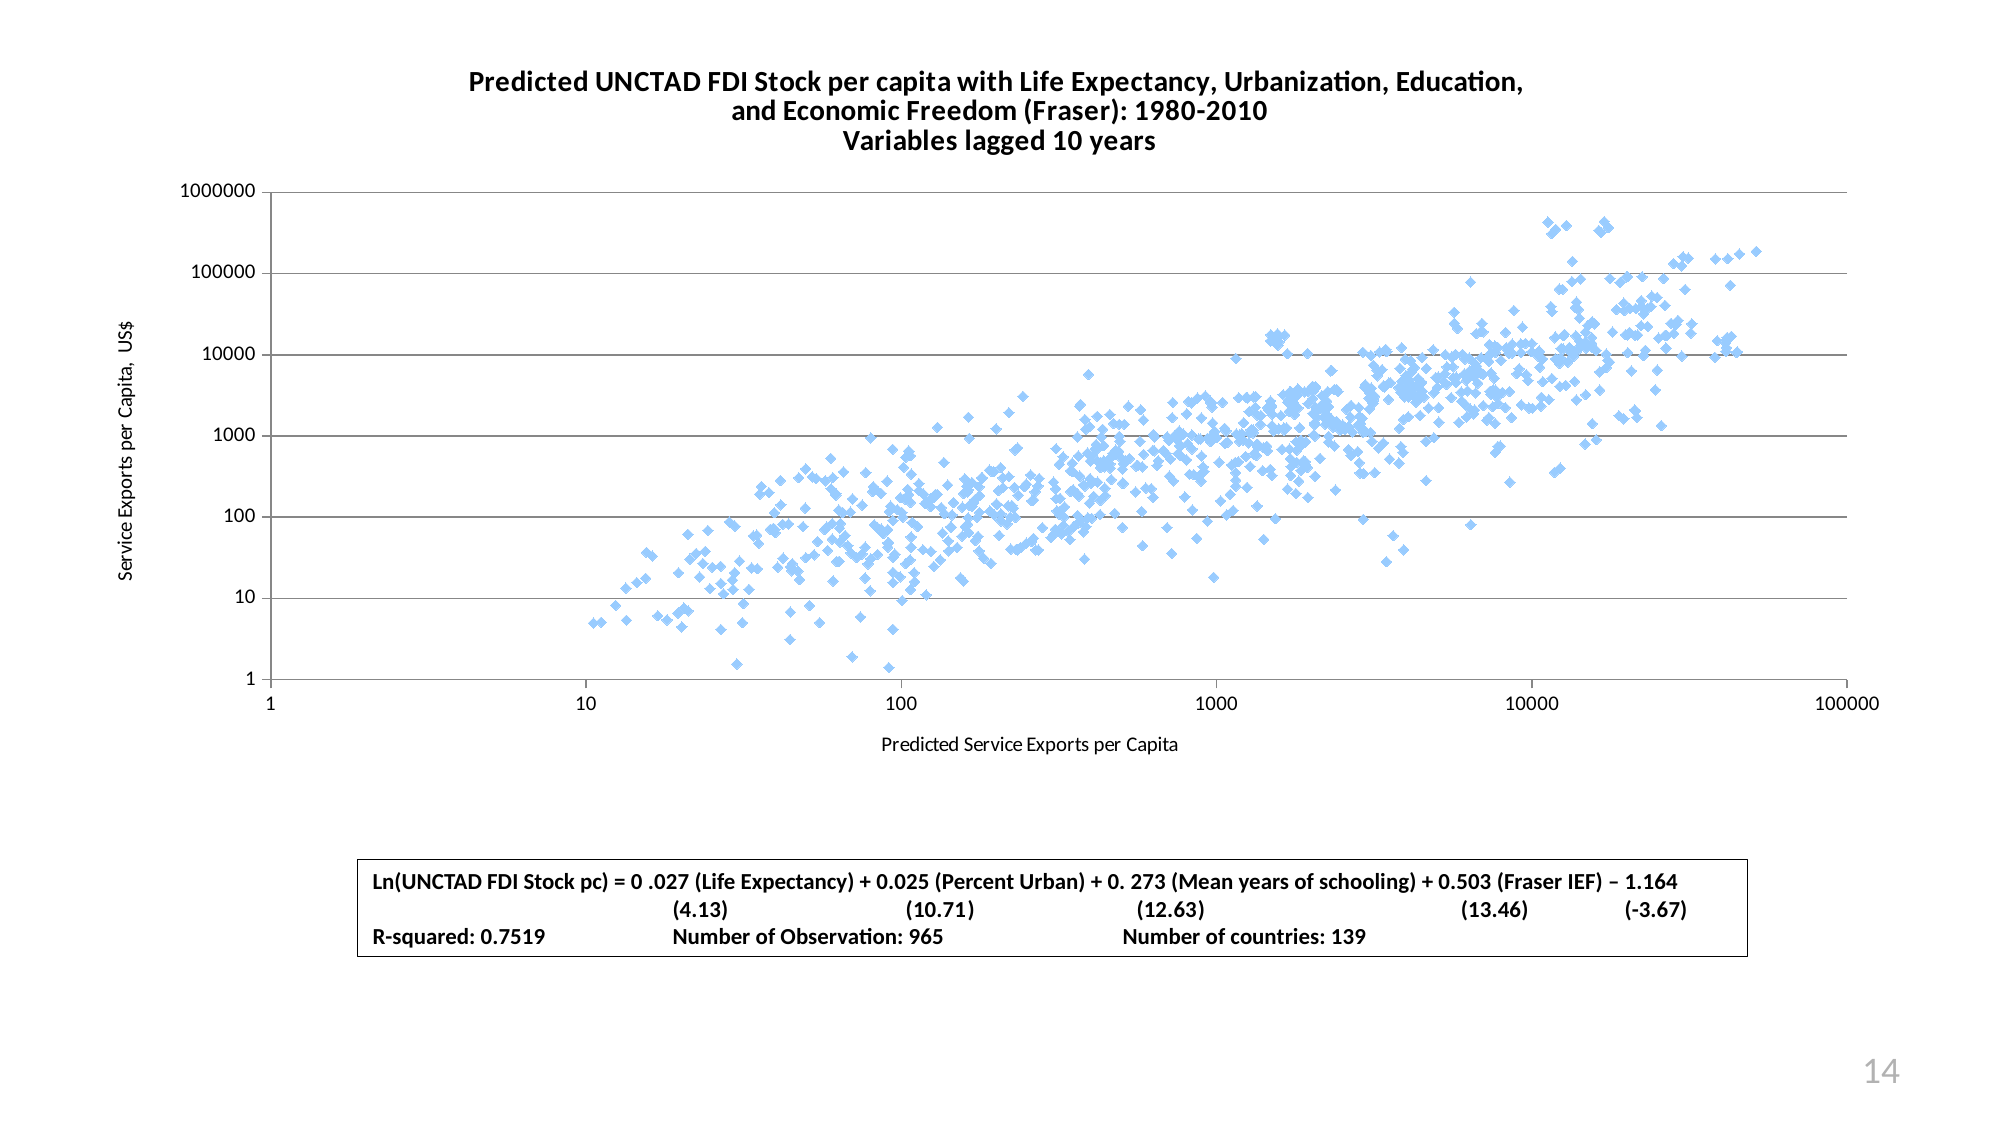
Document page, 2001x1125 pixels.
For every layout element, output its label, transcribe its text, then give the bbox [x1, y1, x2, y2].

chart [83, 37, 1917, 788]
text_box Ln(UNCTAD FDI Stock pc) = 0 .027 (Life Expectancy) + 0.025 (Percent Urban) + 0. 273 (Mean years of schooling) + 0.503 (Fraser IEF) – 1.164 (4.13) (10.71) (12.63) (13.46) (-3.67) R-squared: 0.7519 Number of Observation: 965 Number of countries: 139 [356, 857, 1750, 959]
slide_number 14 [1440, 1046, 1900, 1103]
